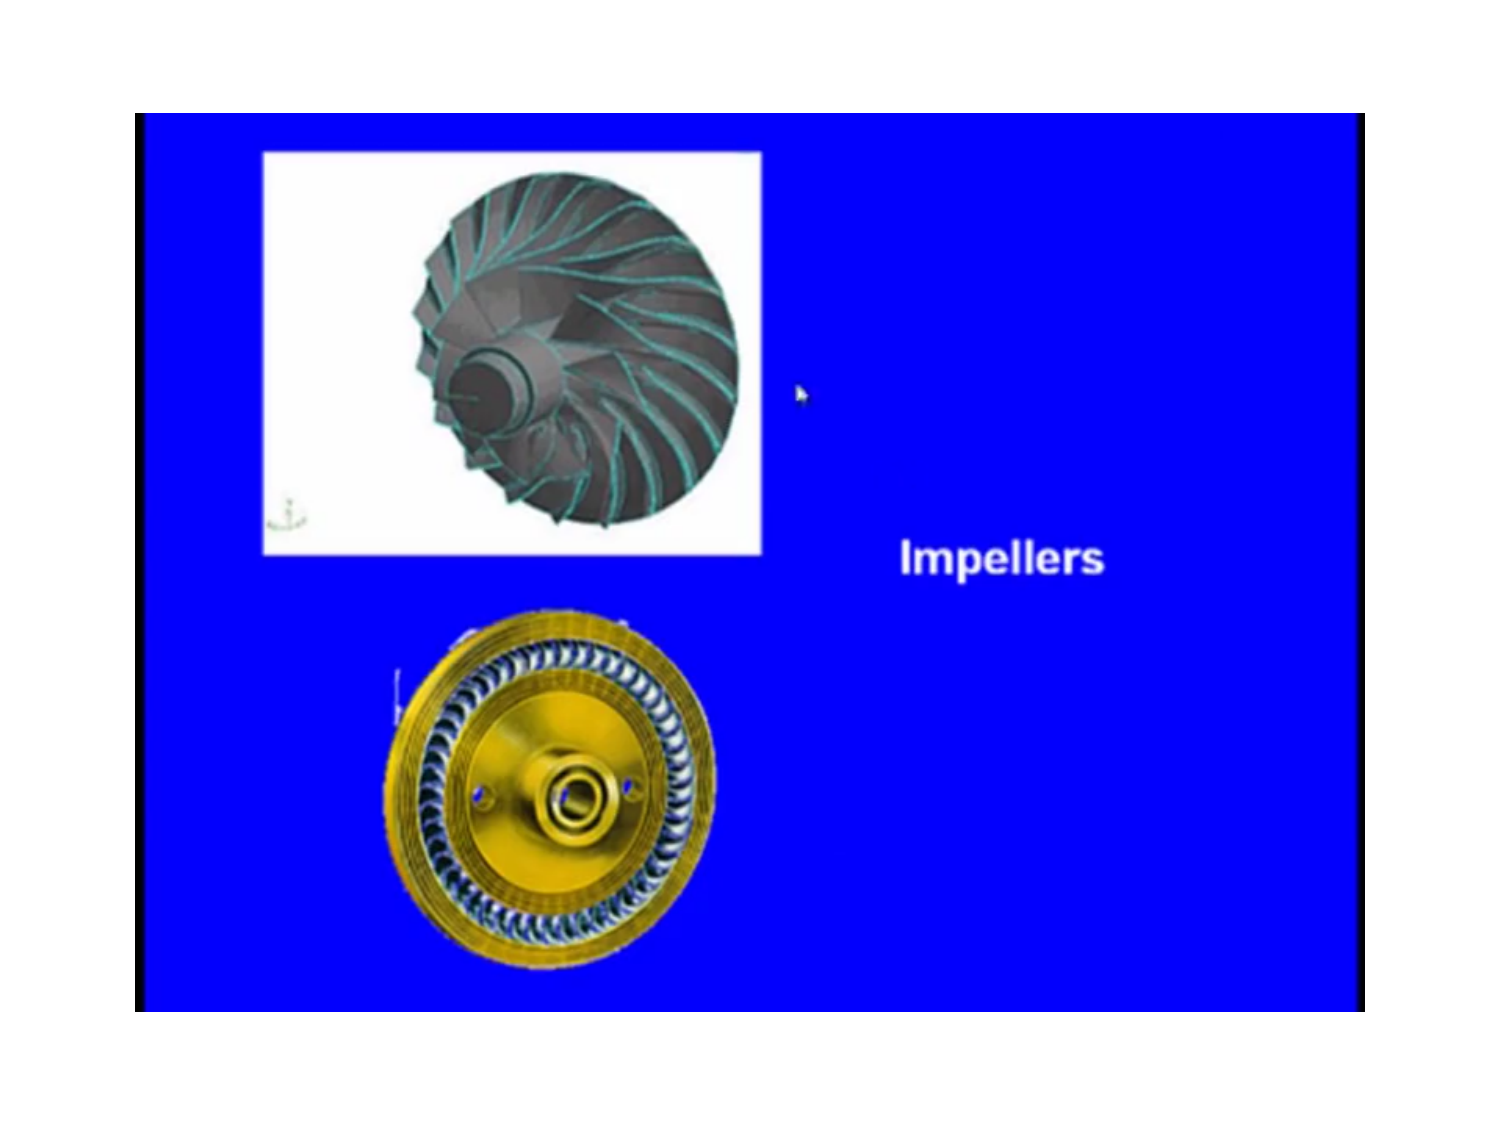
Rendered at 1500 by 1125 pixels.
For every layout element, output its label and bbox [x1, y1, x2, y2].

picture [134, 112, 1366, 1012]
